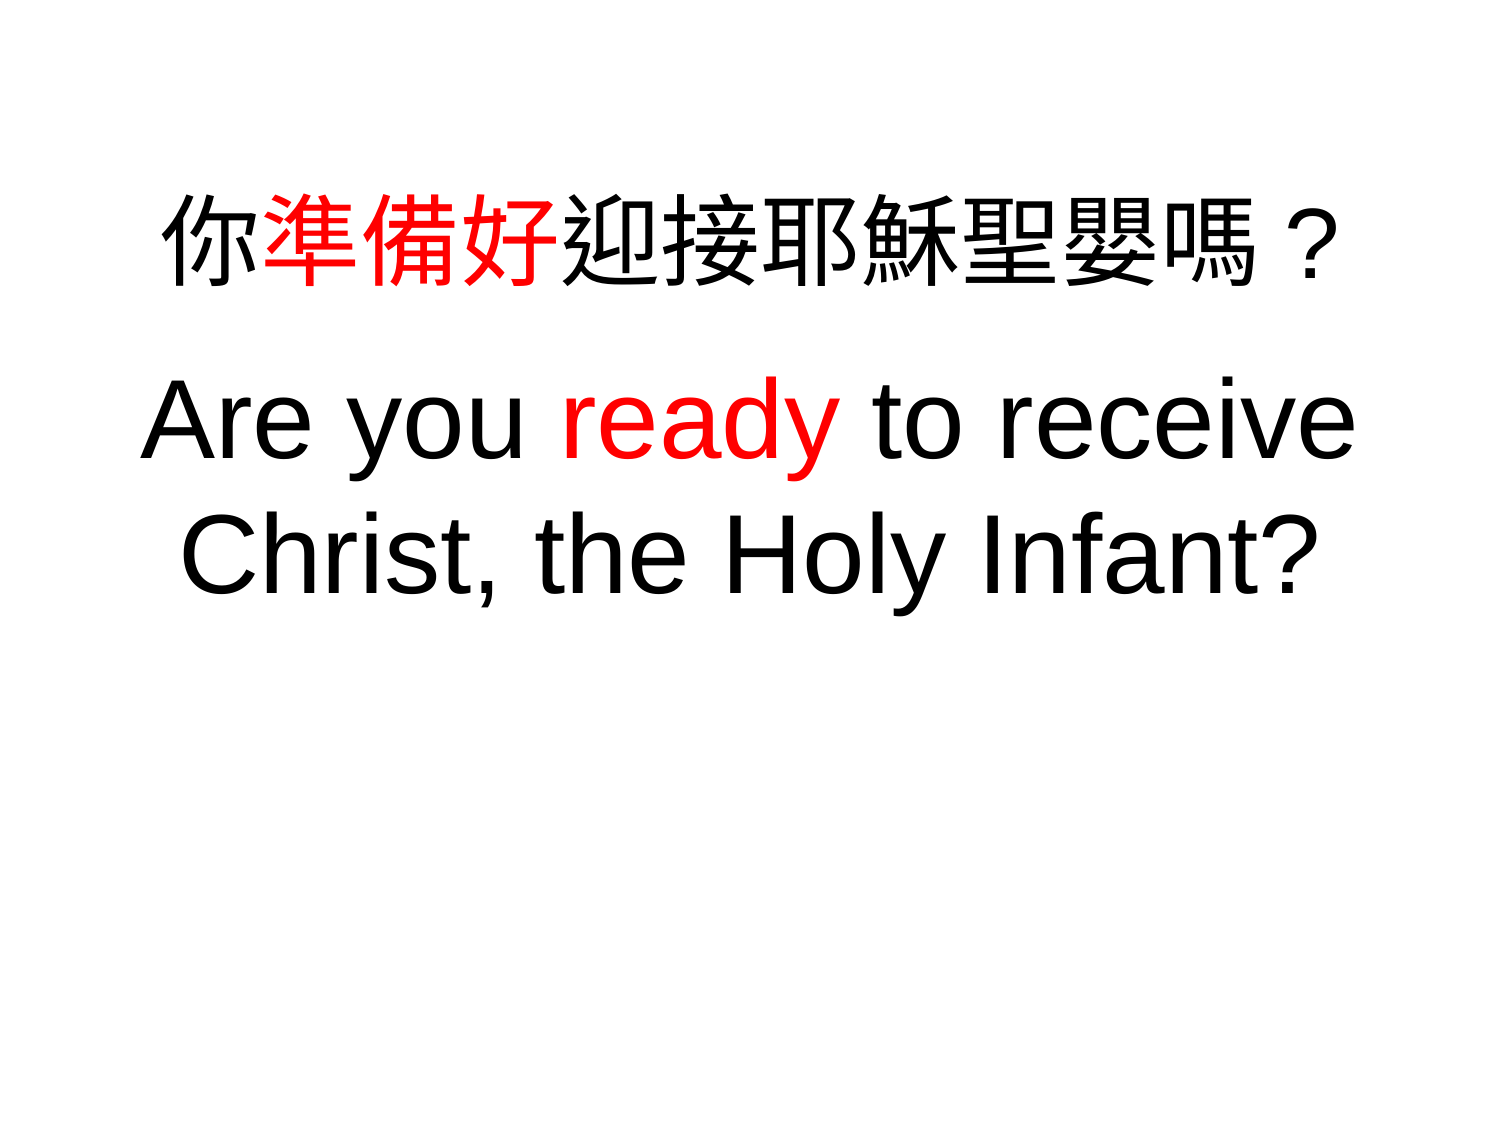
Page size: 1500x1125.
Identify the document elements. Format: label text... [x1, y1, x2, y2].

subtitle 你準備好迎接耶穌聖嬰嗎? Are you ready to receive Christ, the Holy Infant? [0, 30, 1500, 1125]
